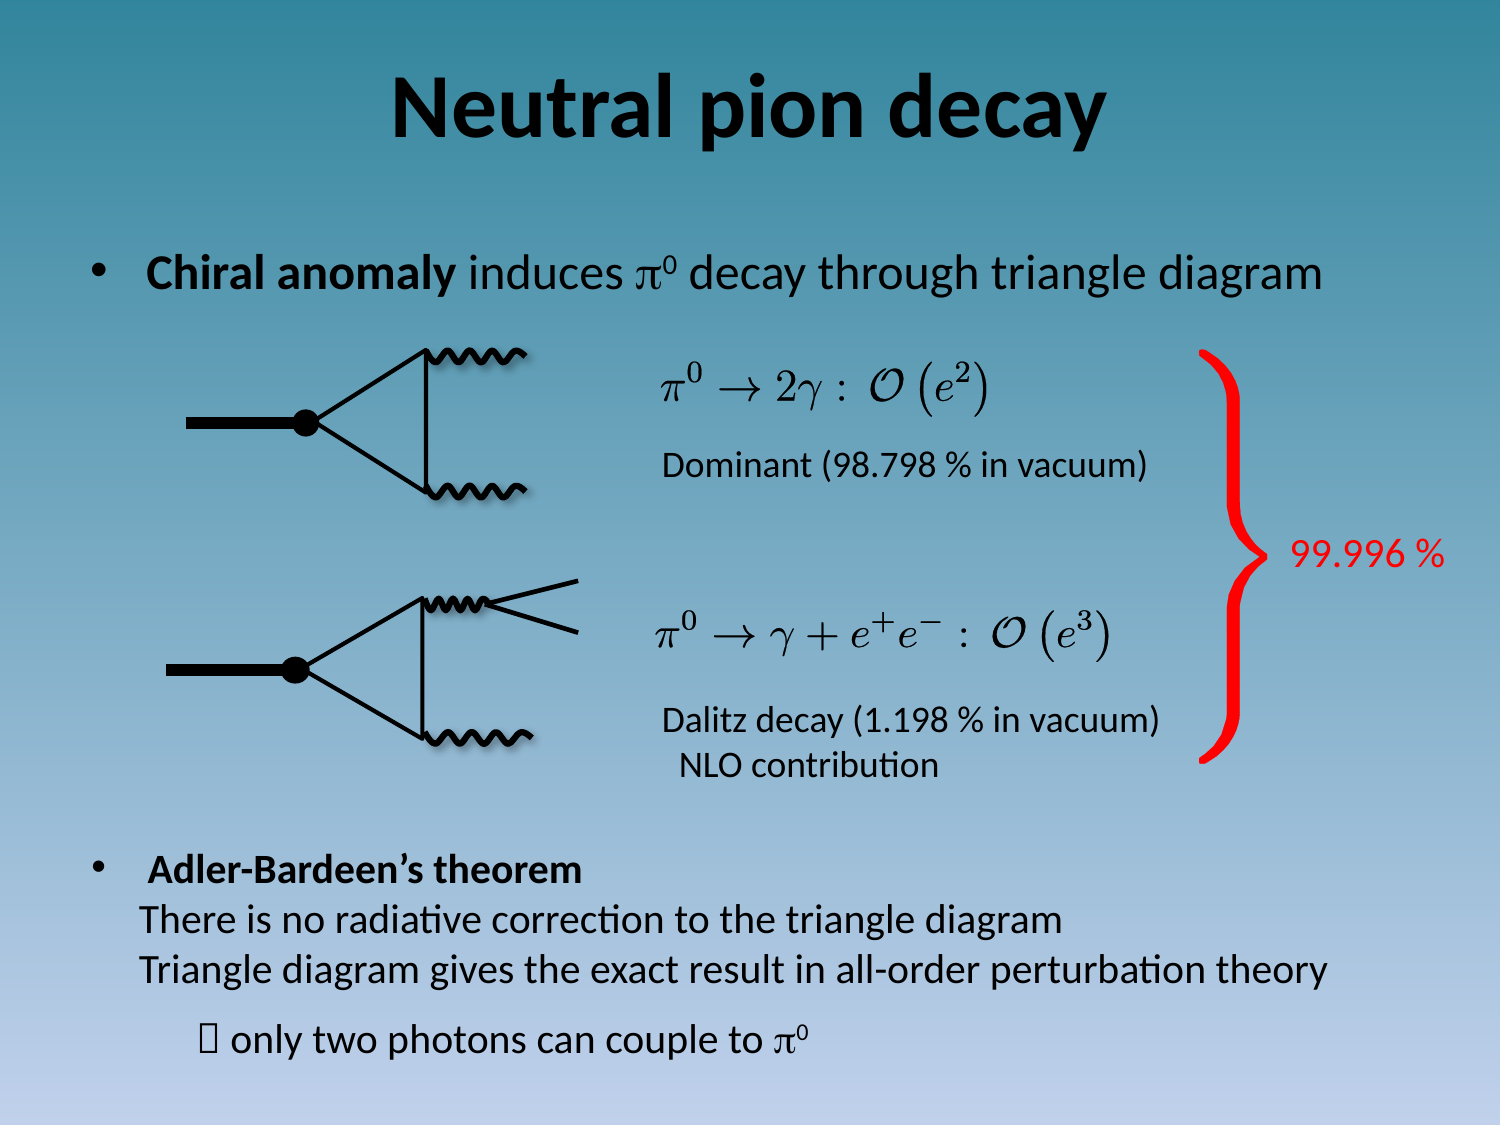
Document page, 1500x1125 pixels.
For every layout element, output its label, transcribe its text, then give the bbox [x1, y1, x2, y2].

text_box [185, 349, 526, 498]
list Chiral anomaly induces p0 decay through triangle diagram [75, 231, 1425, 315]
text_box Adler-Bardeen’s theorem There is no radiative correction to the triangle diagram Triangle diagram gives the exact result in all-order perturbation theory  only two photons can couple to p0 [76, 834, 1412, 1069]
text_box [1198, 349, 1489, 764]
text_box Dominant (98.798 % in vacuum) [647, 432, 1164, 493]
title Neutral pion decay [75, 7, 1425, 195]
picture [660, 361, 987, 417]
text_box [165, 580, 1180, 809]
